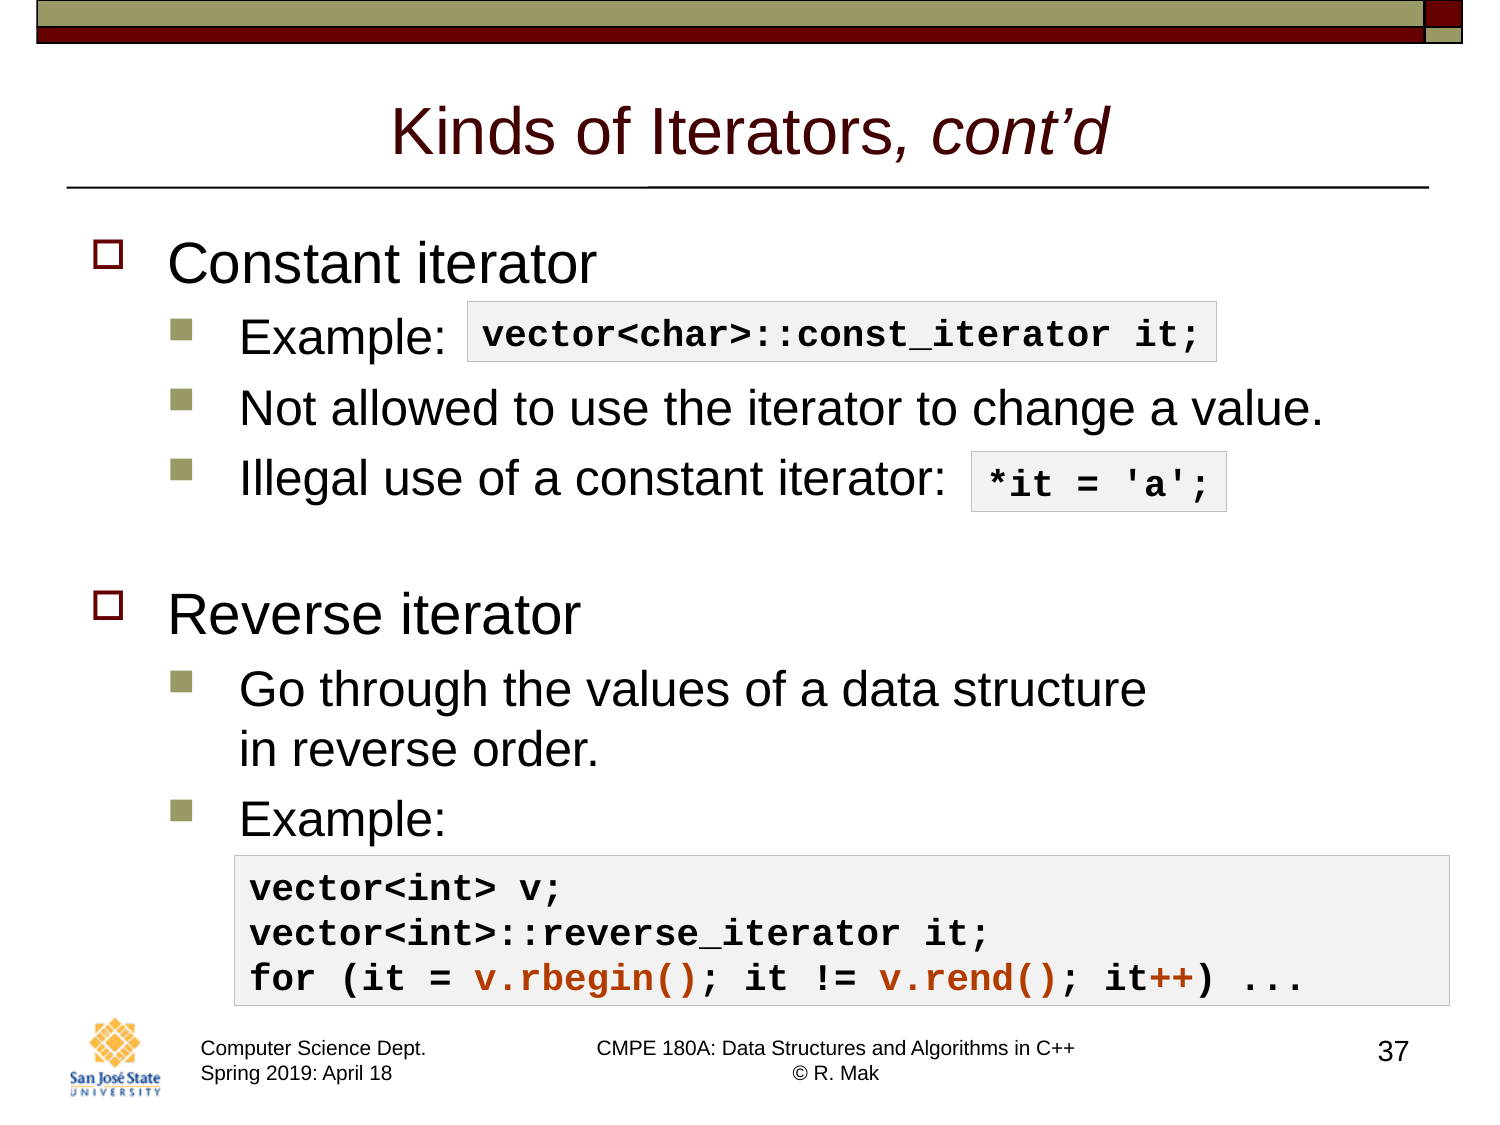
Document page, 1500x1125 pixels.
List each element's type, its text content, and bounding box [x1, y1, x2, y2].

slide_number 37 [1112, 1025, 1425, 1100]
list Constant iterator Example: Not allowed to use the iterator to change a value. Illegal use of a constant iterator: Reverse iterator Go through the values of a data structure in reverse order. Example: [75, 217, 1425, 838]
title Kinds of Iterators, cont’d [75, 67, 1425, 175]
text_box *it = 'a'; [971, 451, 1227, 512]
picture [60, 1012, 166, 1112]
text_box vector<char>::const_iterator it; [467, 301, 1217, 362]
text_box vector<int> v; vector<int>::reverse_iterator it; for (it = v.rbegin(); it != v.rend(); it++) ... [234, 855, 1450, 1006]
